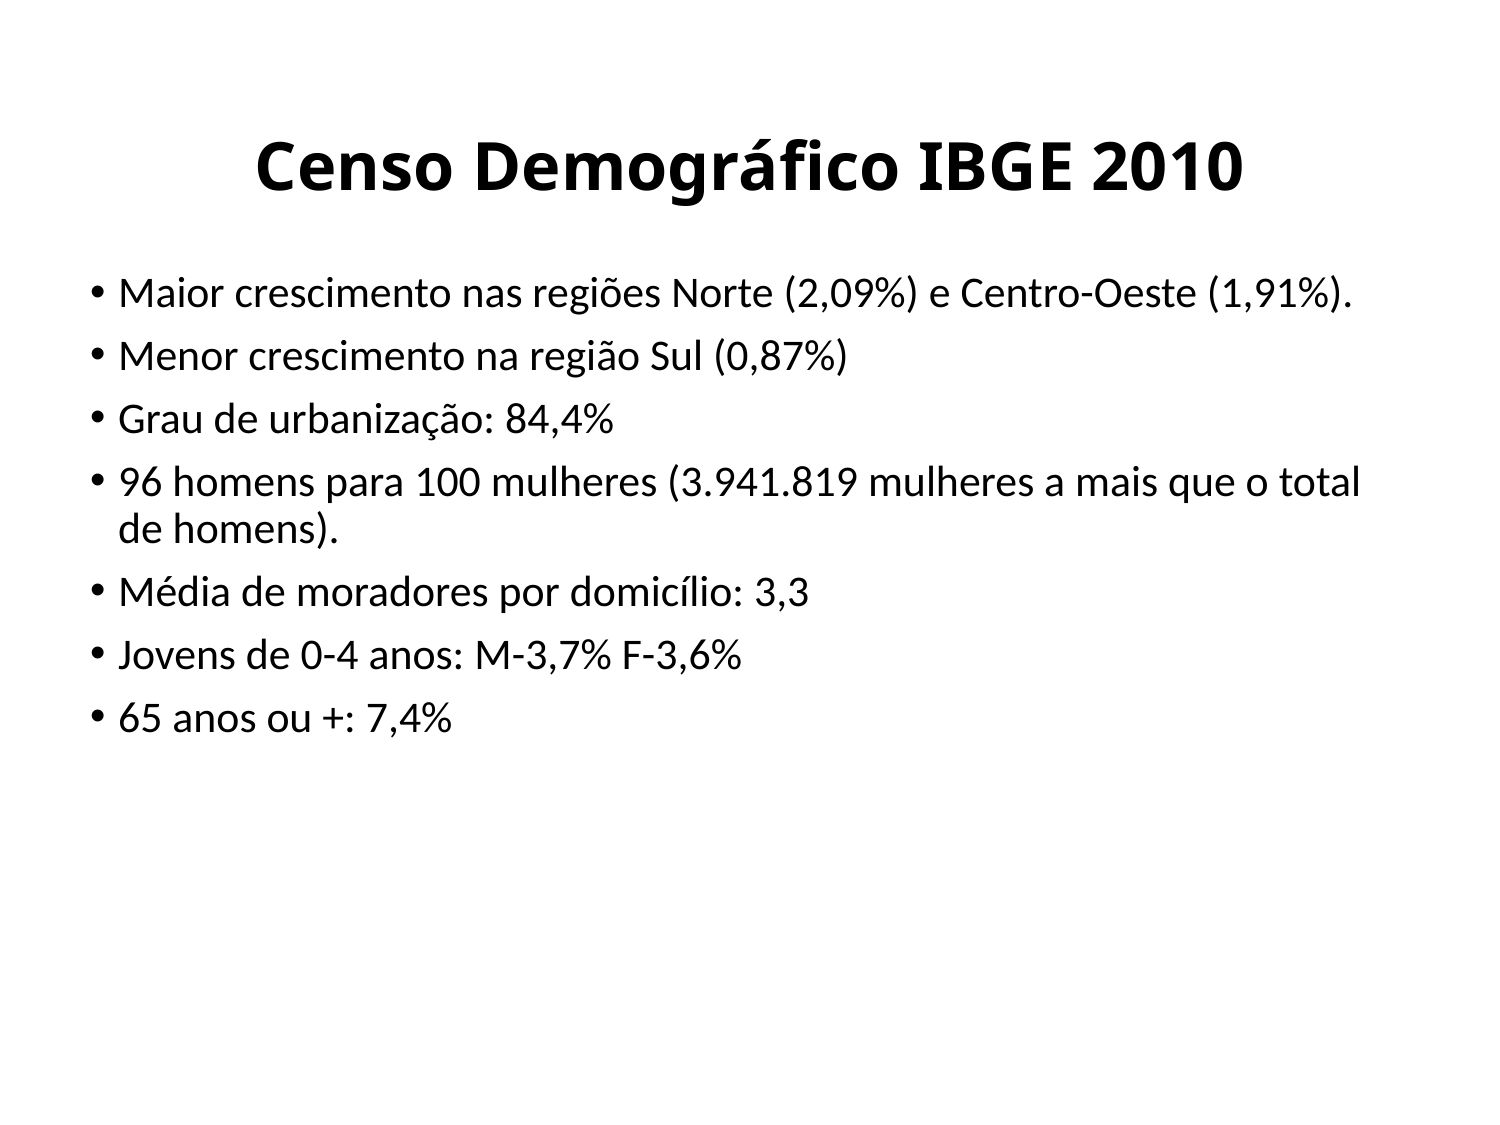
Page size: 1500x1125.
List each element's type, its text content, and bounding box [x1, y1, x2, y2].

list Maior crescimento nas regiões Norte (2,09%) e Centro-Oeste (1,91%). Menor crescimento na região Sul (0,87%) Grau de urbanização: 84,4% 96 homens para 100 mulheres (3.941.819 mulheres a mais que o total de homens). Média de moradores por domicílio: 3,3 Jovens de 0-4 anos: M-3,7% F-3,6% 65 anos ou +: 7,4% [75, 262, 1424, 1062]
title Censo Demográfico IBGE 2010 [103, 59, 1397, 262]
